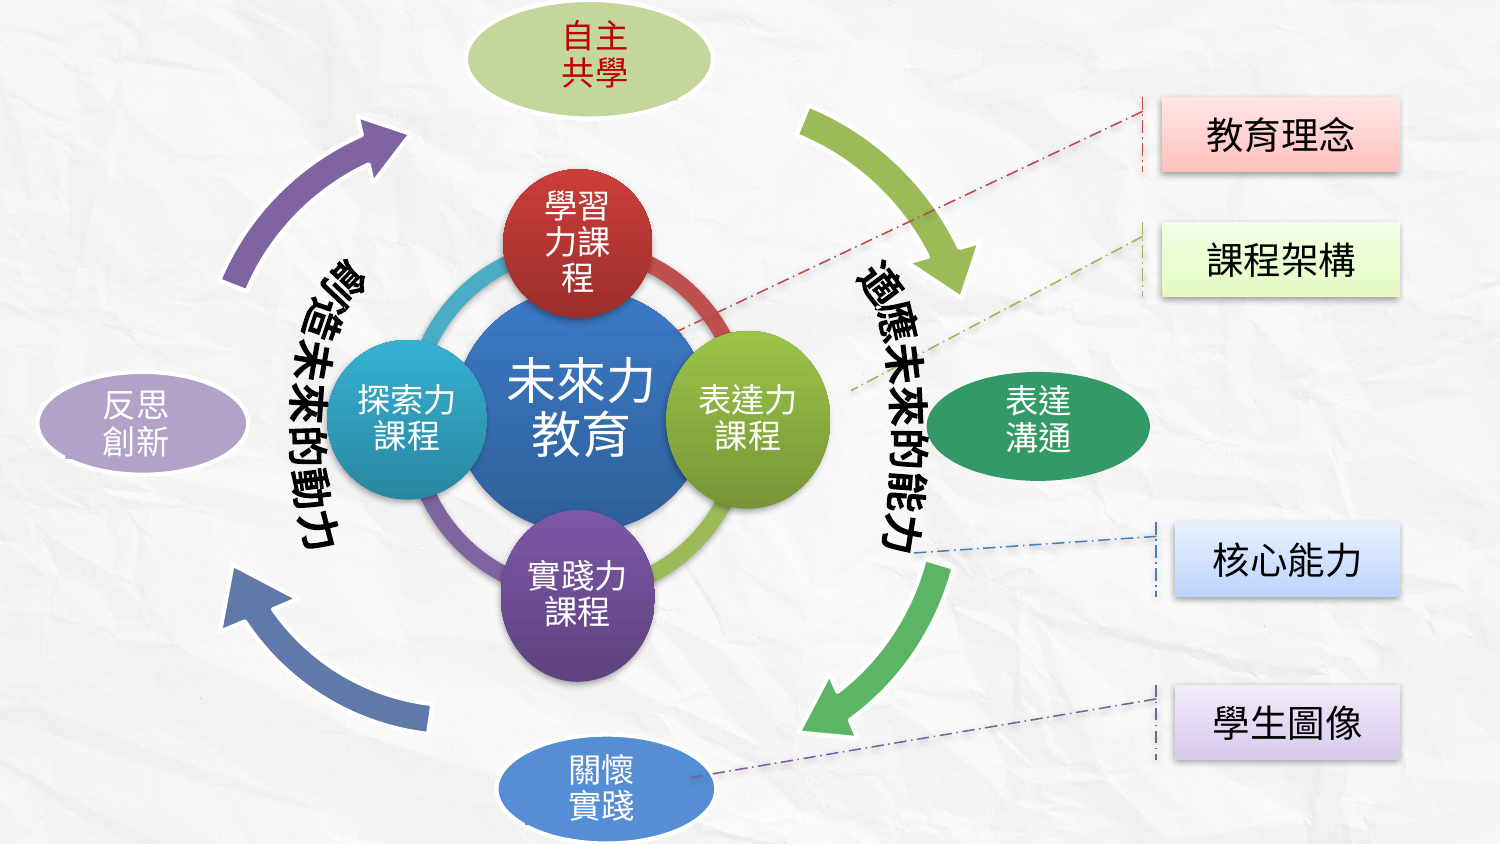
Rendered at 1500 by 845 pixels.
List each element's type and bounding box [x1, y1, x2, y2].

text_box [37, 0, 1401, 844]
